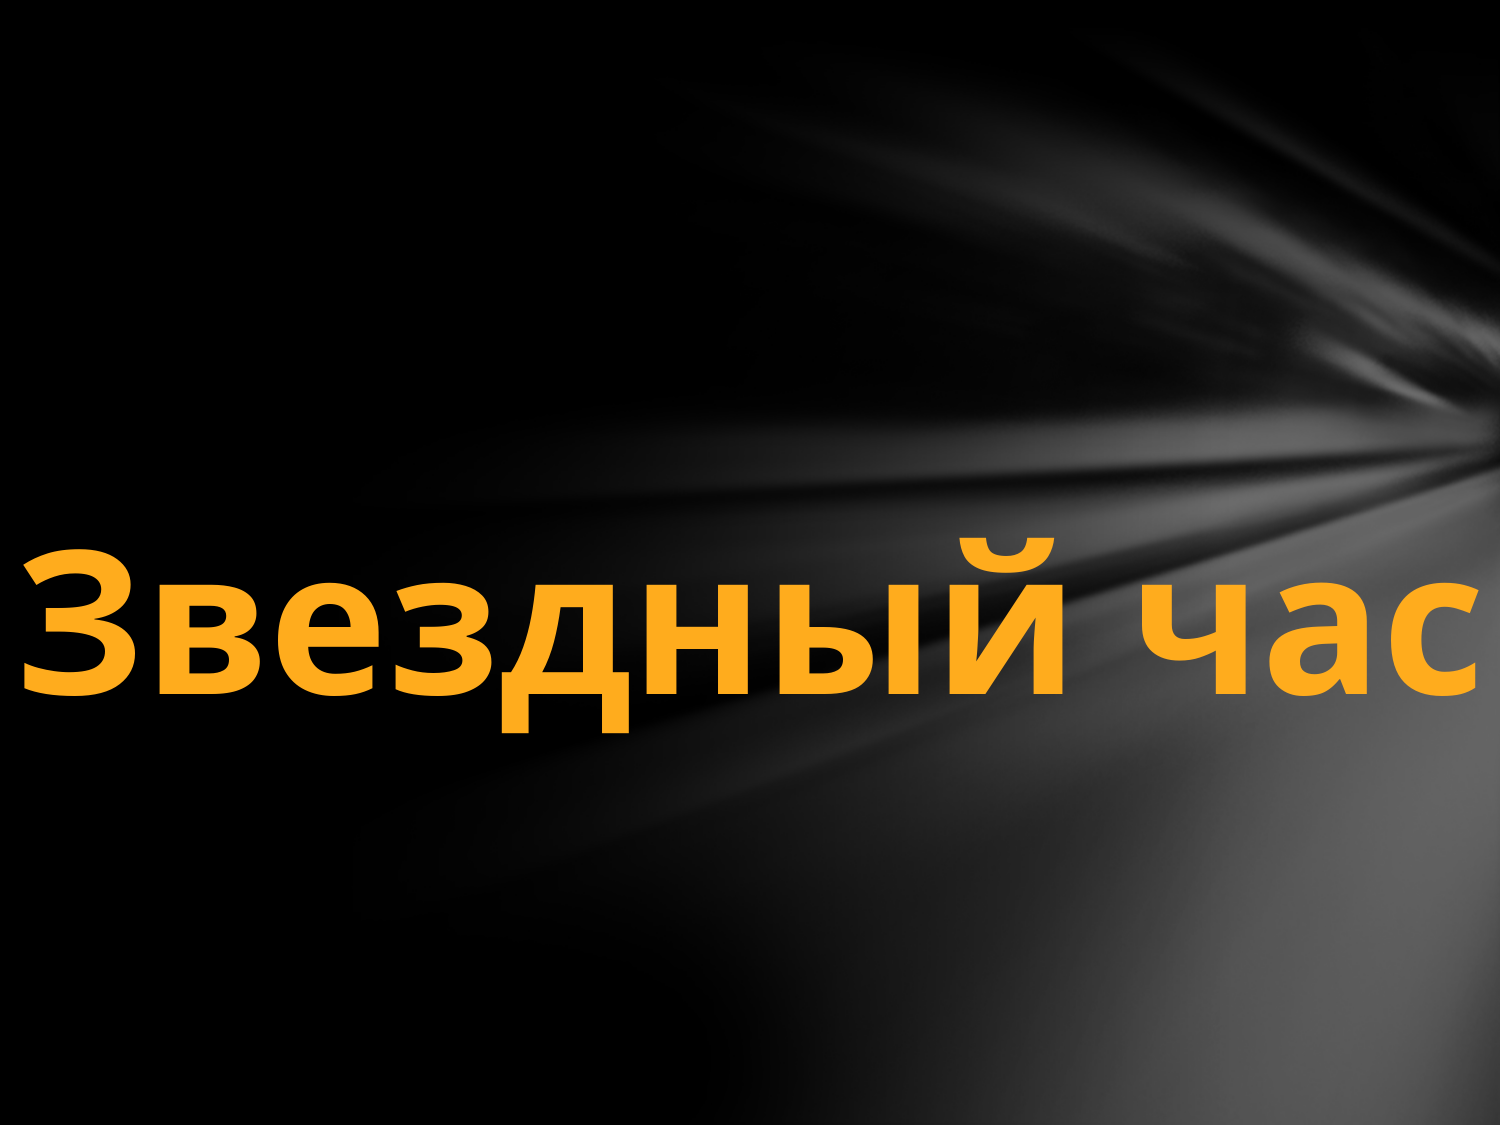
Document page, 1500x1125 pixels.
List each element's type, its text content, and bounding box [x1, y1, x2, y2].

text_box Звездный час [0, 486, 1500, 742]
